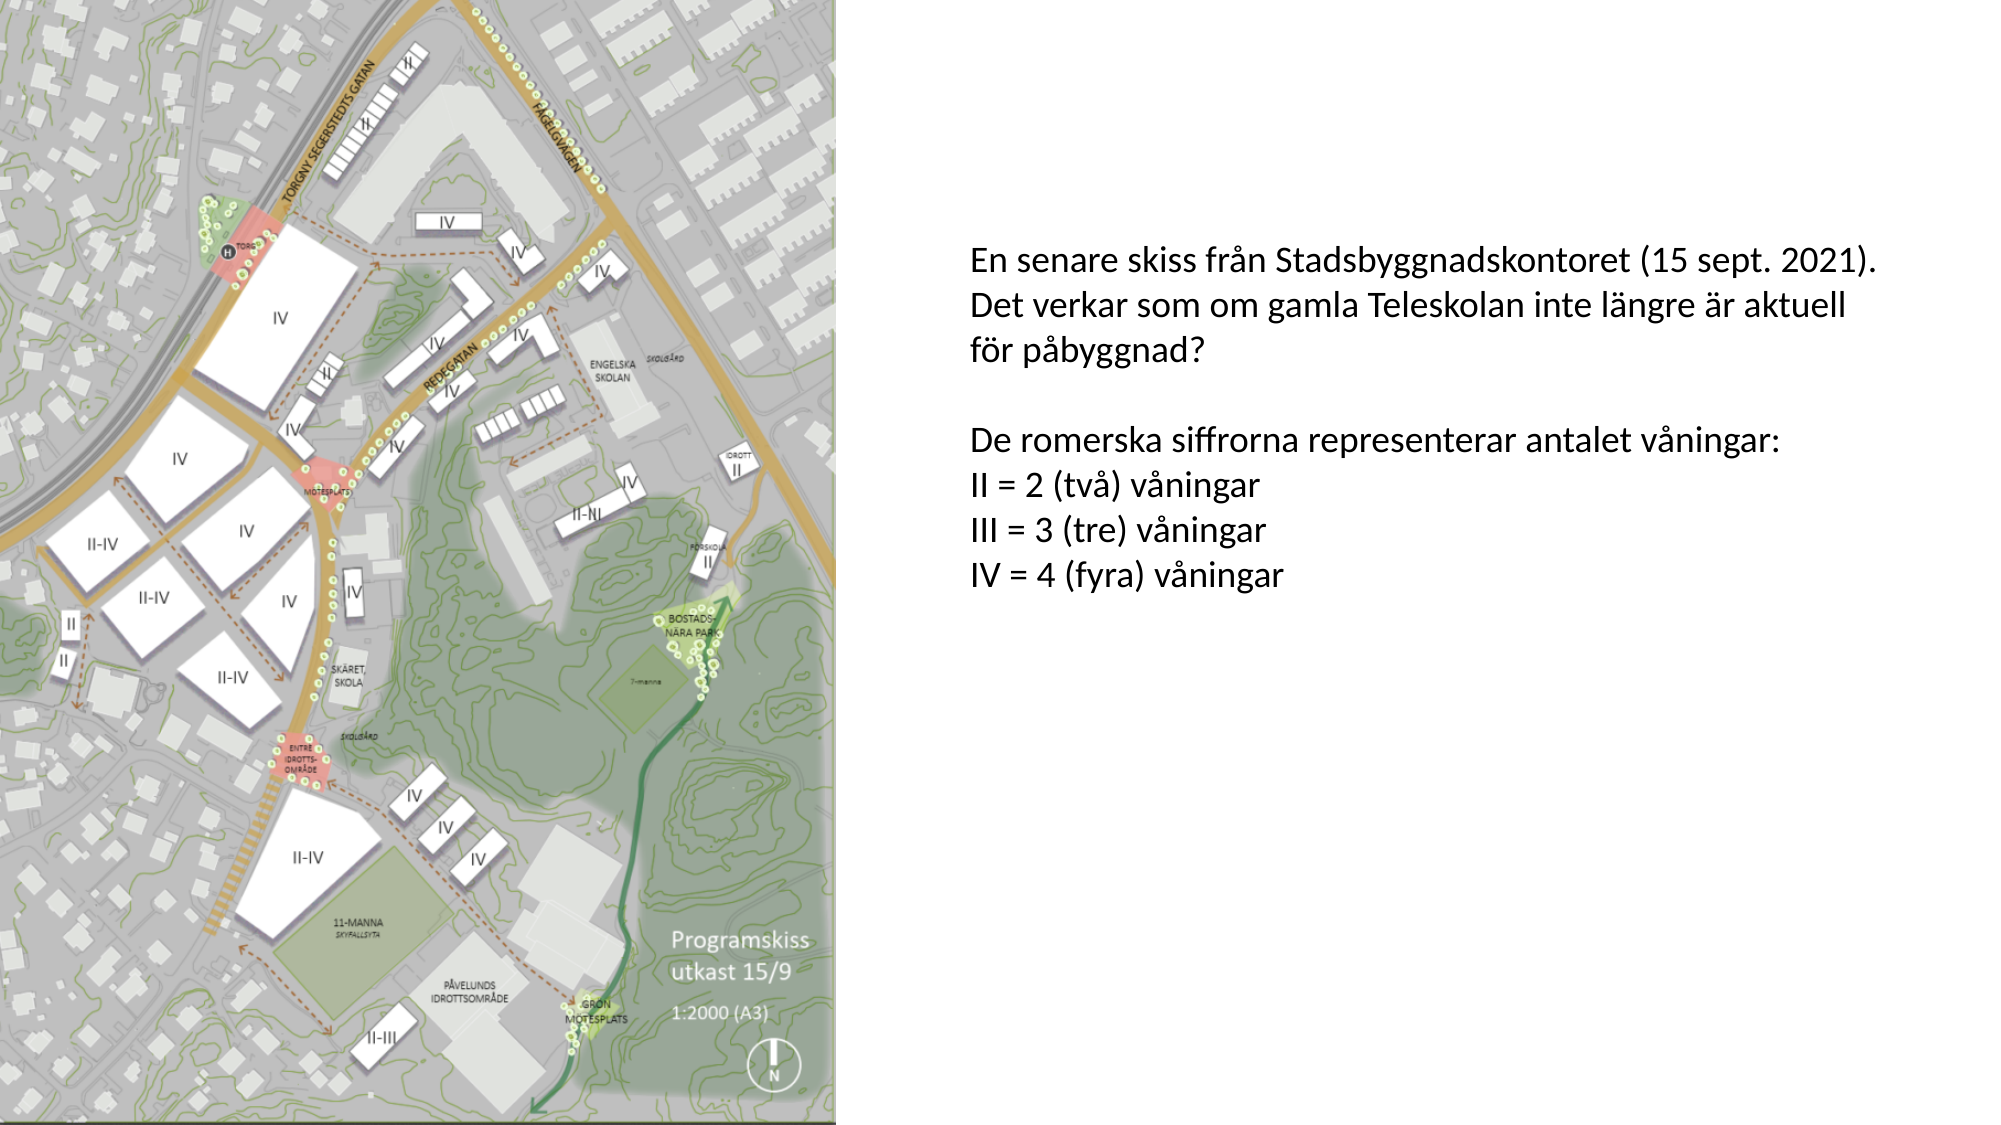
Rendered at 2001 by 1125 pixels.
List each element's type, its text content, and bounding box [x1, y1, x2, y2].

picture [0, 0, 837, 1125]
text_box En senare skiss från Stadsbyggnadskontoret (15 sept. 2021). Det verkar som om gamla Teleskolan inte längre är aktuell för påbyggnad? De romerska siffrorna representerar antalet våningar: II = 2 (två) våningar III = 3 (tre) våningar IV = 4 (fyra) våningar [955, 227, 1905, 603]
